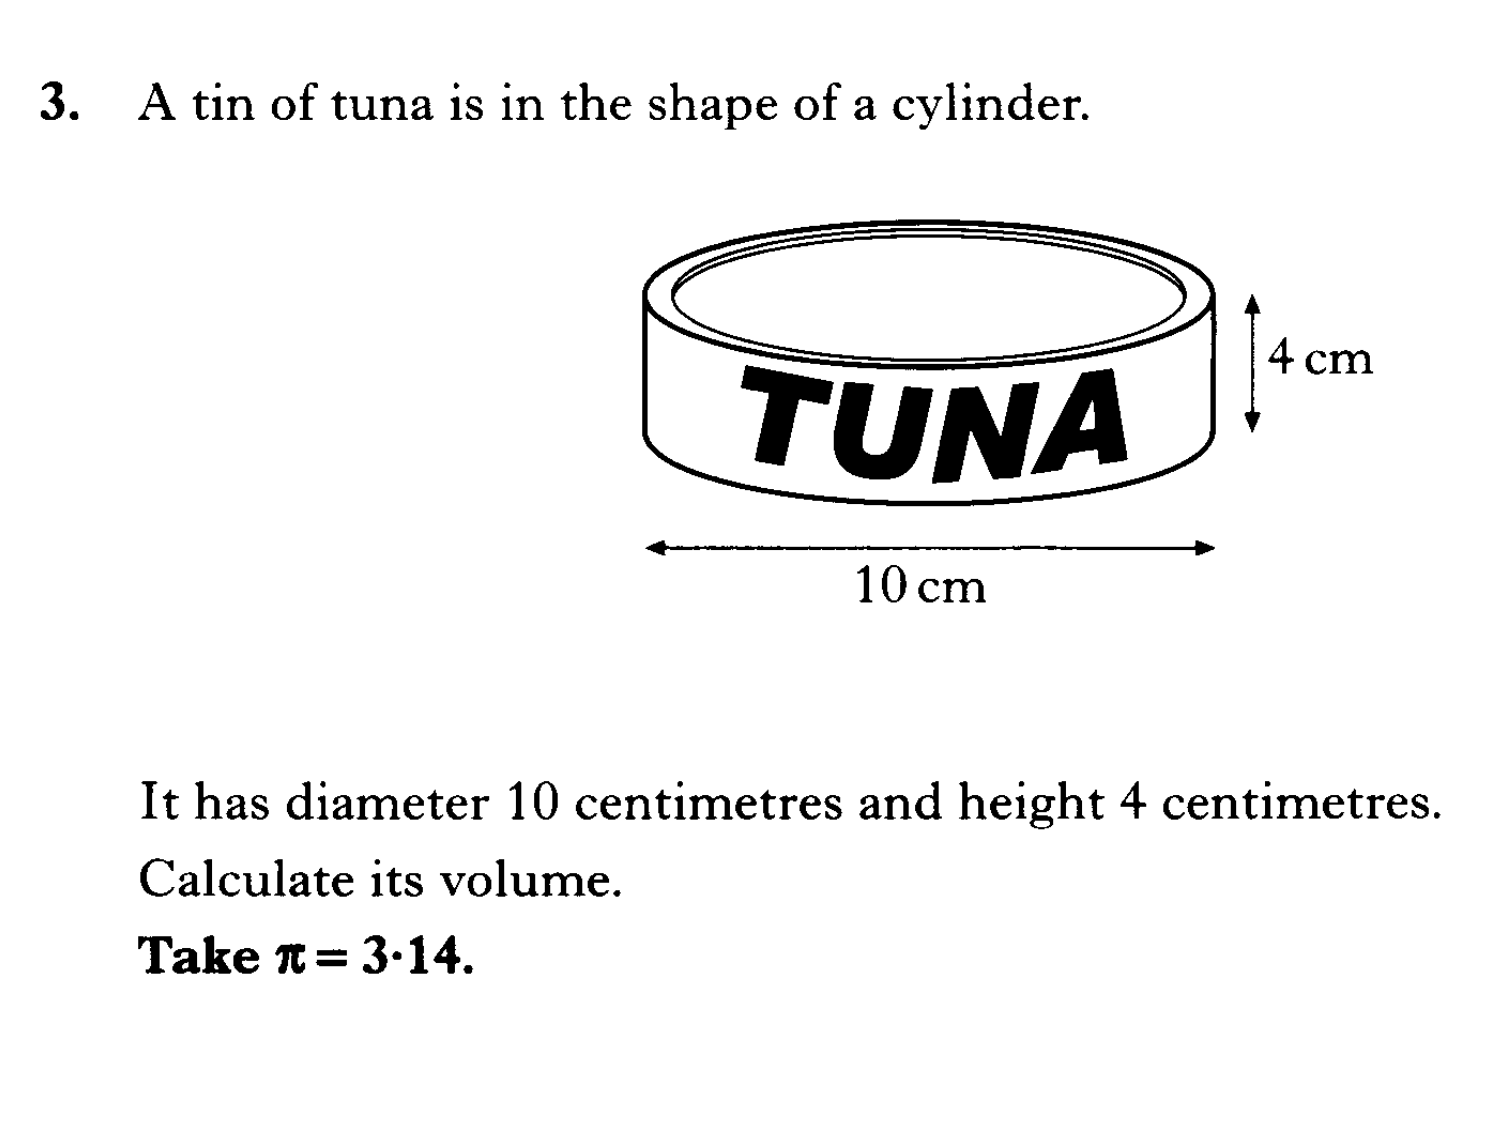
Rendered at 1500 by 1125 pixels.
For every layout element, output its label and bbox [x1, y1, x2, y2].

list [0, 0, 1500, 1023]
